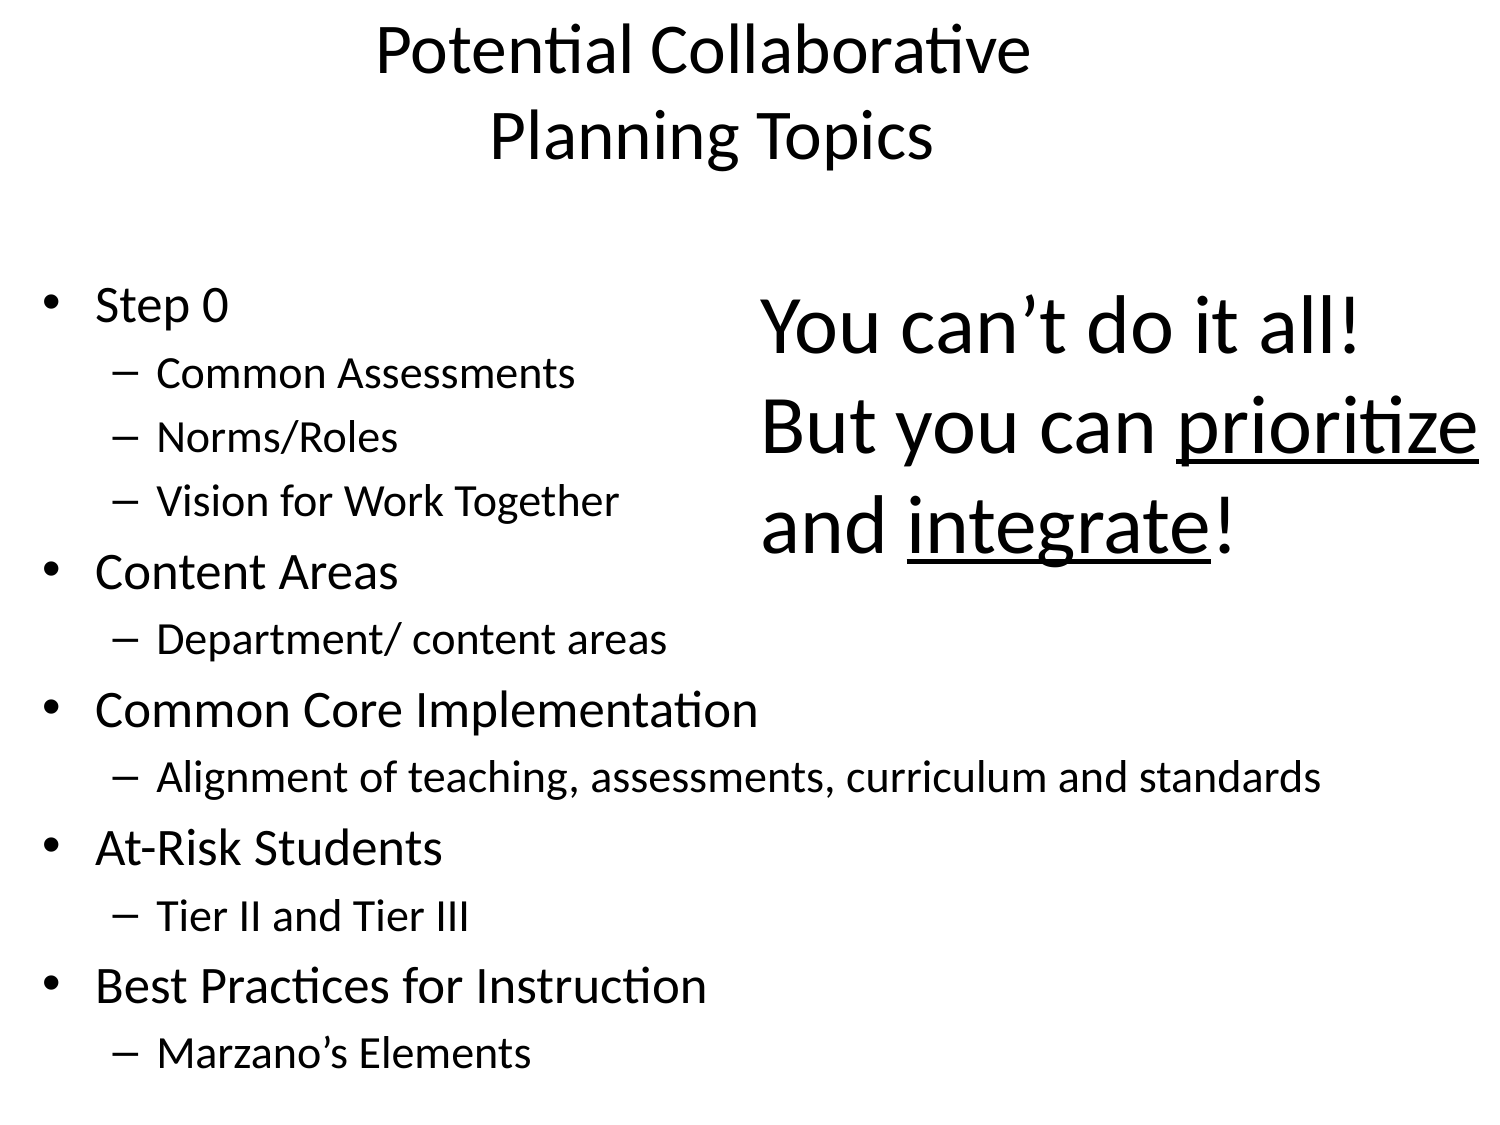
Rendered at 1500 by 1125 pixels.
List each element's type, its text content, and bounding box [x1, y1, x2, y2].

text_box You can’t do it all! But you can prioritize and integrate! [745, 262, 1495, 578]
title Potential Collaborative Planning Topics [0, 0, 1425, 182]
list Step 0 Common Assessments Norms/Roles Vision for Work Together Content Areas Department/ content areas Common Core Implementation Alignment of teaching, assessments, curriculum and standards At-Risk Students Tier II and Tier III Best Practices for Instruction Marzano’s Elements [27, 262, 1472, 1090]
